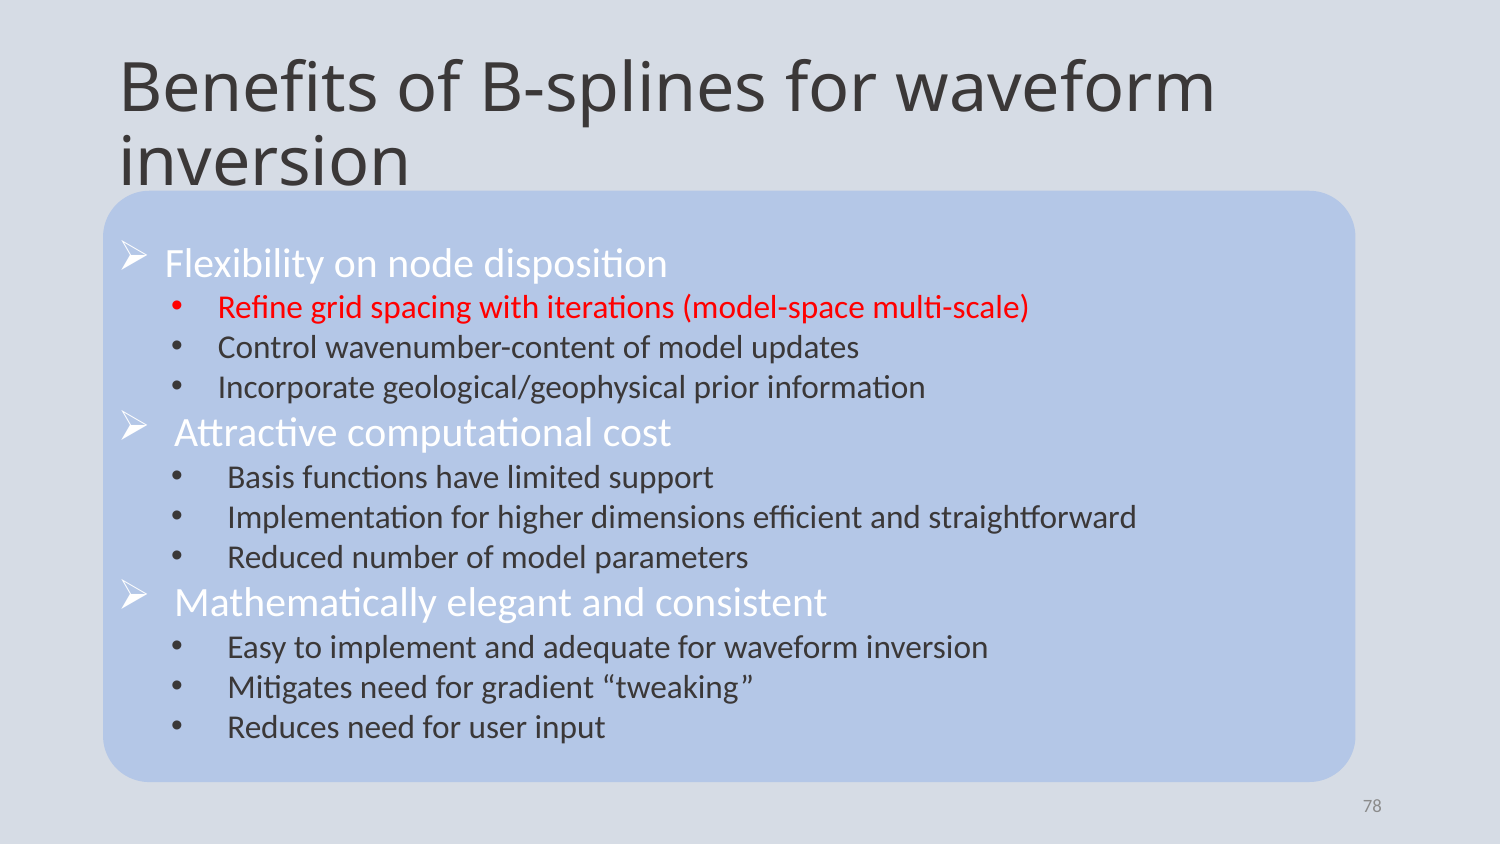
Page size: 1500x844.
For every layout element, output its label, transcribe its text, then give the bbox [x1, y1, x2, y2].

slide_number 78 [1356, 782, 1397, 827]
title Benefits of B-splines for waveform inversion [103, 44, 1397, 208]
text_box [102, 208, 1356, 746]
text_box Flexibility on node disposition Refine grid spacing with iterations (model-space multi-scale) Control wavenumber-content of model updates Incorporate geological/geophysical prior information Attractive computational cost Basis functions have limited support Implementation for higher dimensions efficient and straightforward Reduced number of model parameters Mathematically elegant and consistent Easy to implement and adequate for waveform inversion Mitigates need for gradient “tweaking” Reduces need for user input [103, 228, 1356, 844]
